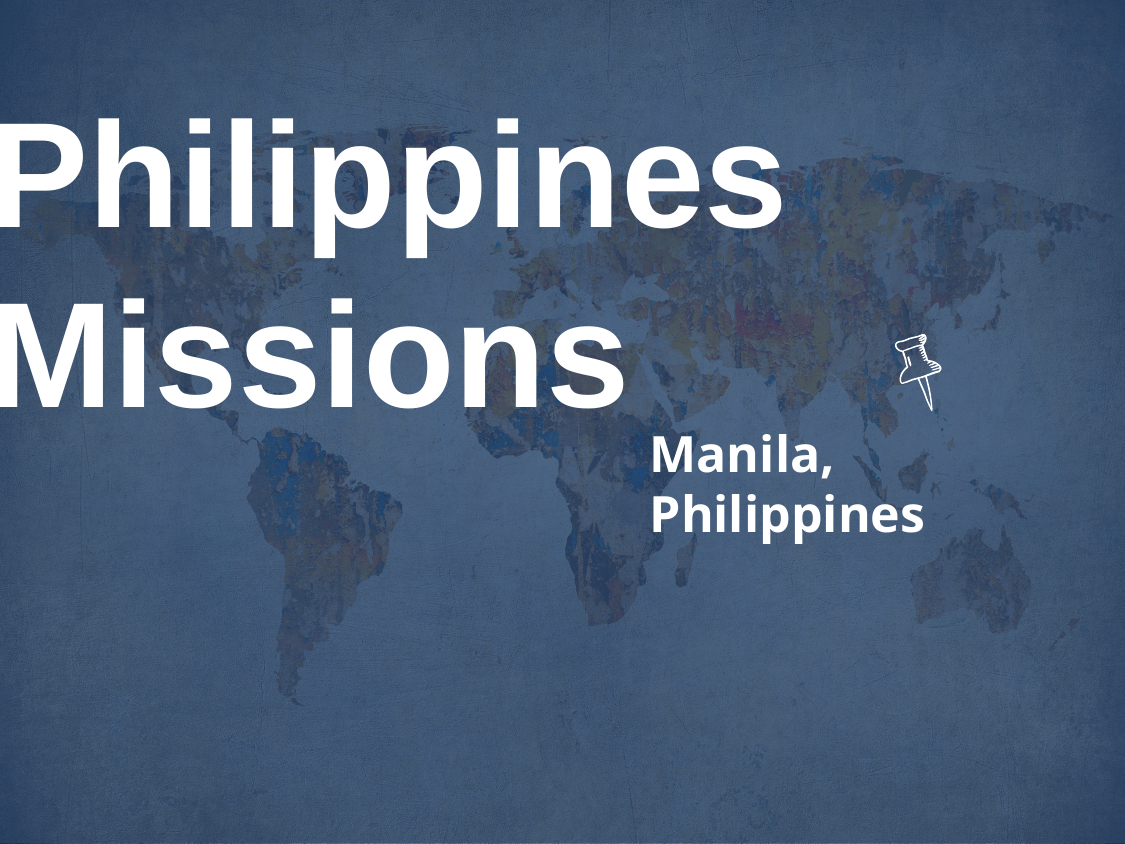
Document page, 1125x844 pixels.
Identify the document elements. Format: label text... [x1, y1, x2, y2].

subtitle Manila, Philippines [638, 411, 1113, 500]
title Philippines Missions [0, 66, 1125, 210]
text_box [894, 334, 942, 412]
